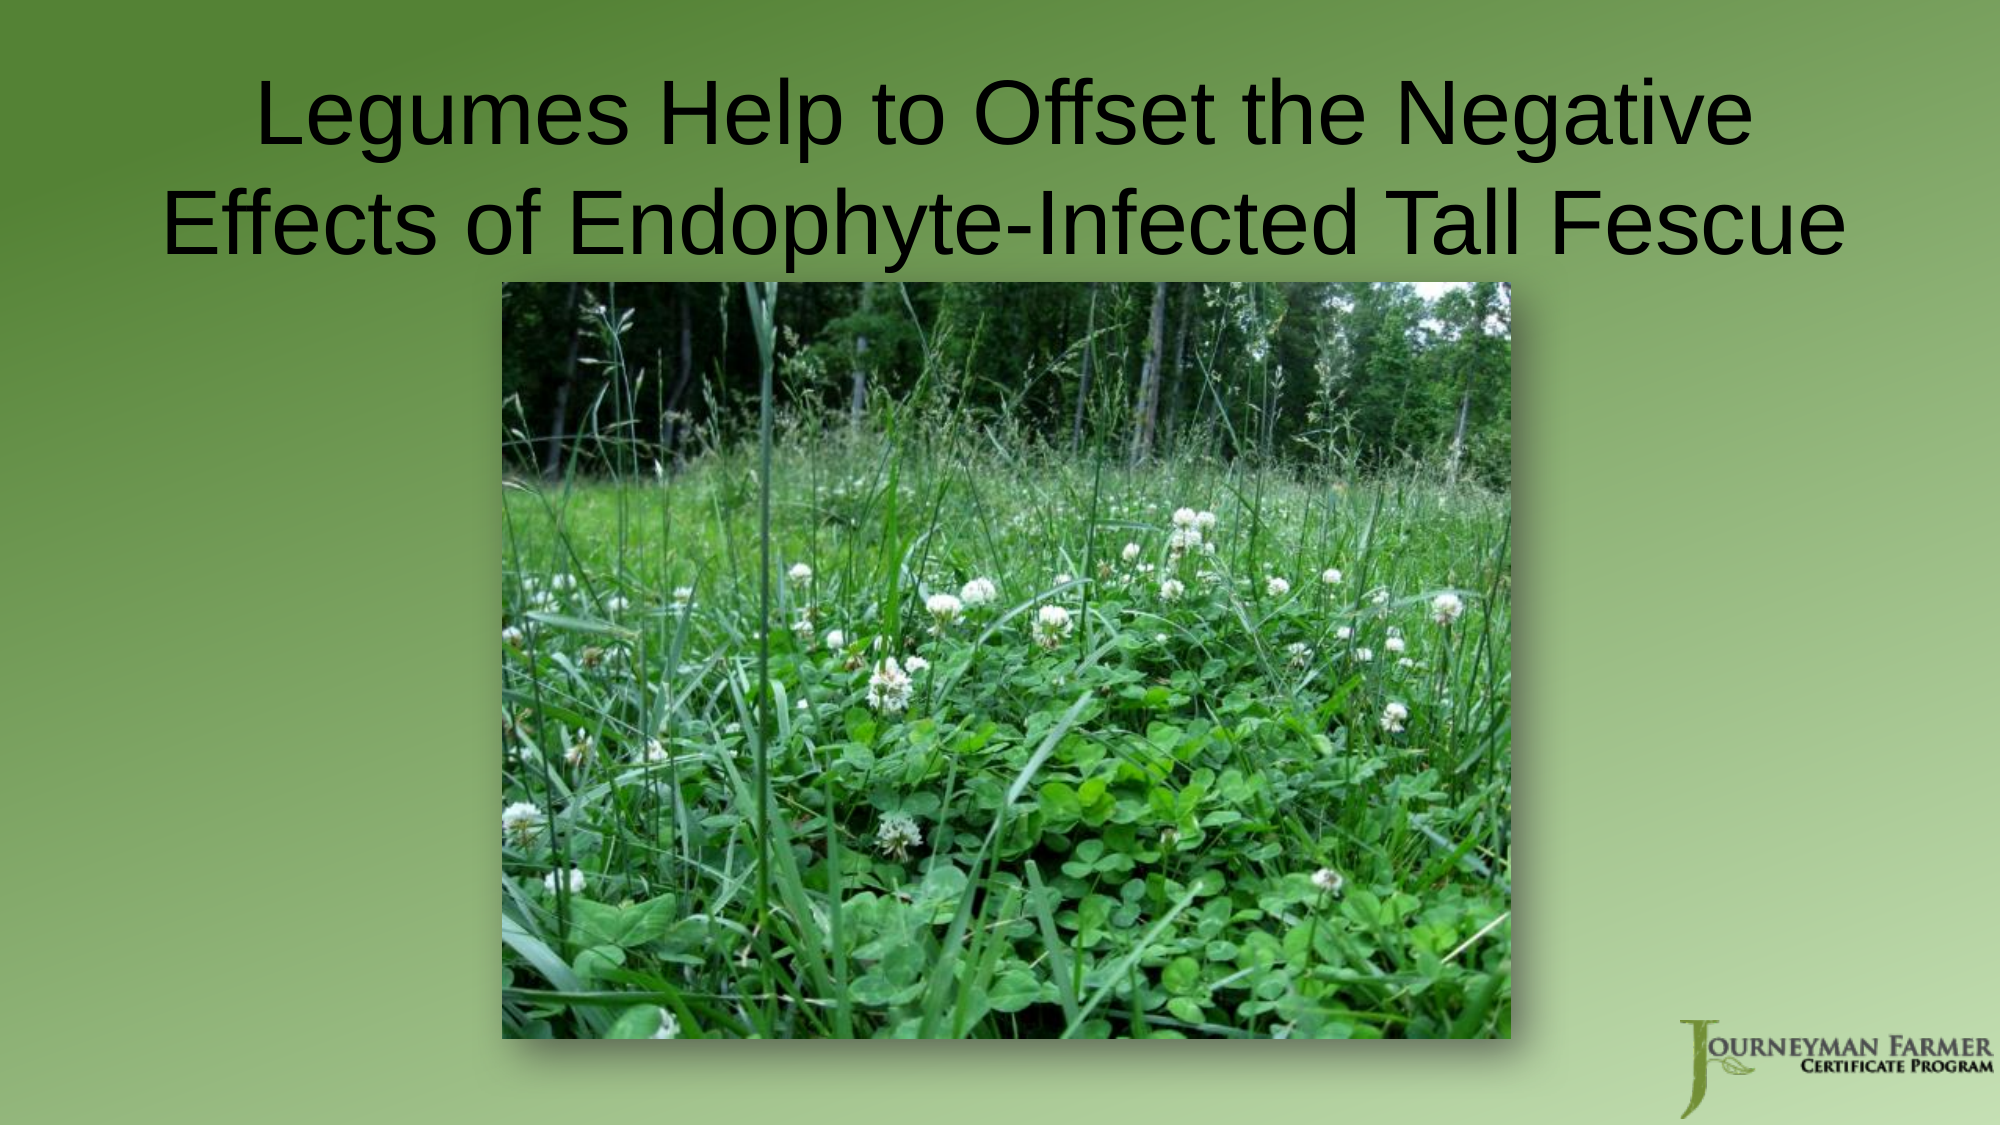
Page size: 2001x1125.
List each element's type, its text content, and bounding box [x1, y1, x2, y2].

picture [502, 282, 1511, 1039]
picture [1680, 1020, 1994, 1119]
text_box Legumes Help to Offset the Negative Effects of Endophyte-Infected Tall Fescue [143, 45, 1869, 281]
